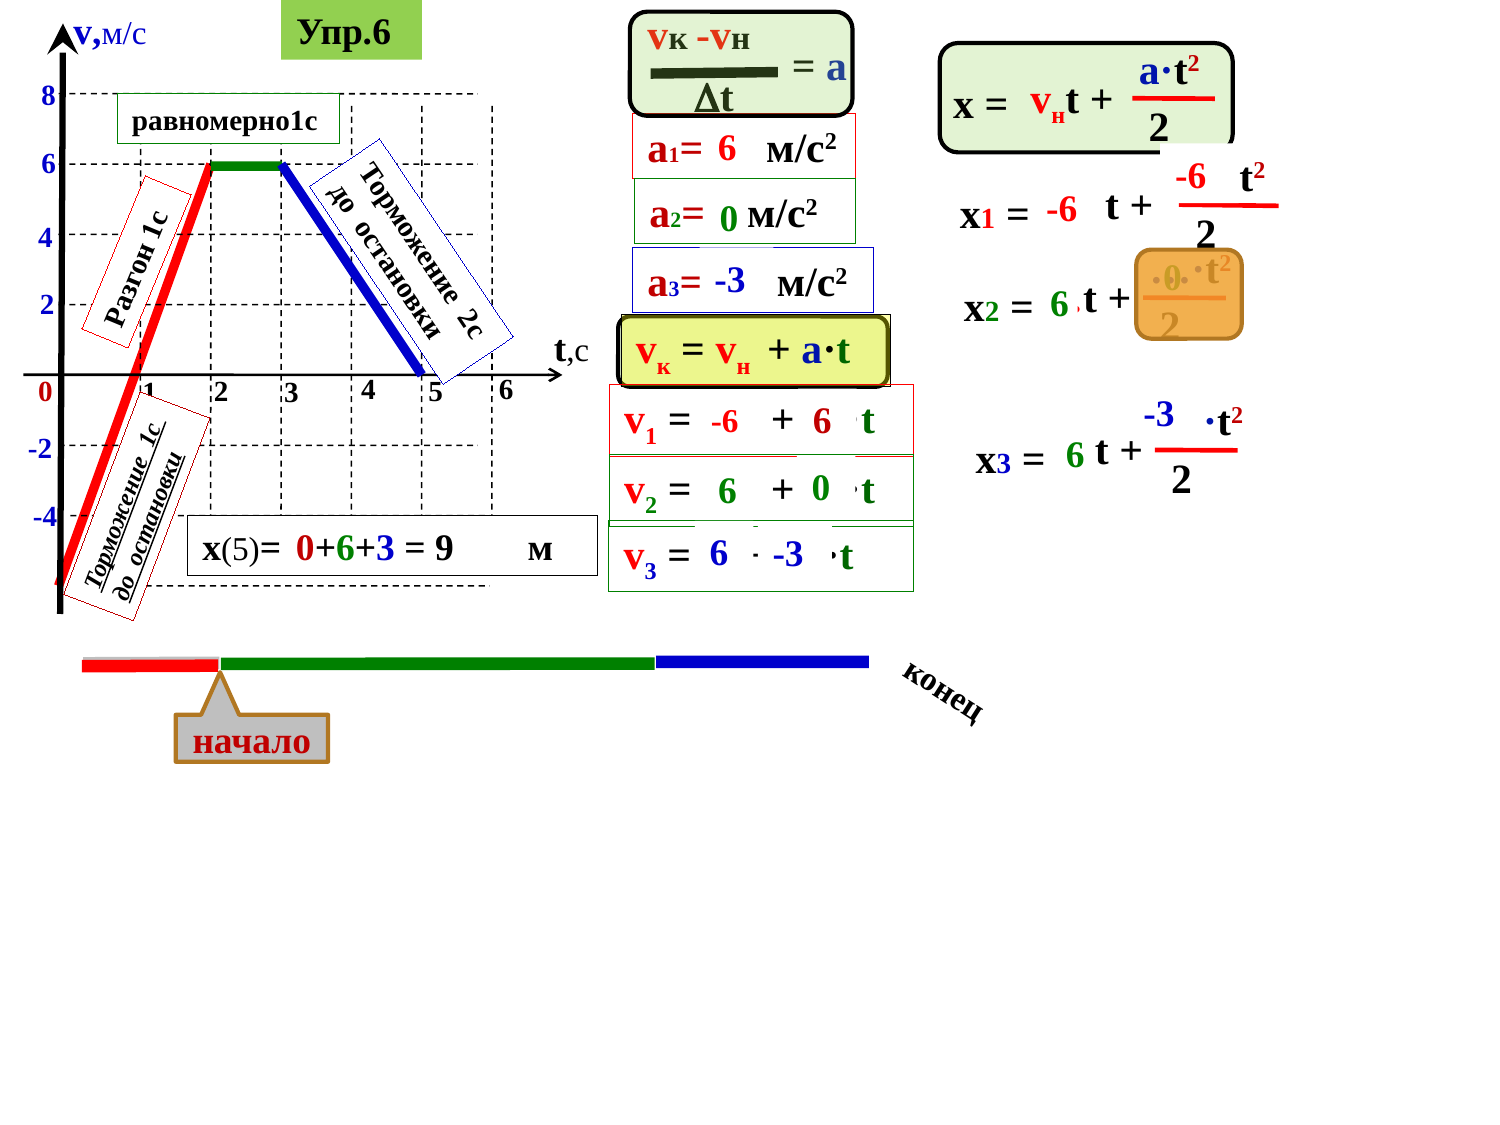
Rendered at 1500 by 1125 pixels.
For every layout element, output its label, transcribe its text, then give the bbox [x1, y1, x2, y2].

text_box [12, 0, 622, 615]
text_box -3 [699, 247, 774, 307]
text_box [948, 234, 1255, 364]
text_box v3 = . + …·t [631, 520, 914, 592]
text_box -6 [696, 391, 755, 447]
text_box 6 [703, 458, 762, 519]
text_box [938, 34, 1219, 145]
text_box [944, 141, 1313, 272]
text_box начало [173, 670, 331, 764]
text_box v1 = …. + …·t [631, 384, 914, 454]
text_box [621, 0, 880, 129]
text_box 0 [704, 186, 764, 246]
text_box 6 [703, 145, 762, 176]
text_box 0 [796, 455, 856, 516]
text_box vк = vн + a·t [631, 314, 891, 384]
text_box 6 [798, 388, 857, 449]
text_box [960, 386, 1266, 516]
text_box 6 [694, 520, 754, 581]
text_box а1= м/с2 [632, 145, 856, 179]
text_box а3= м/с2 [632, 247, 874, 313]
text_box -3 [757, 521, 832, 582]
text_box v2 = …. + …·t [631, 454, 914, 520]
text_box [1227, 45, 1235, 139]
text_box конец [881, 632, 1020, 749]
text_box а2= м/с2 [634, 178, 856, 244]
